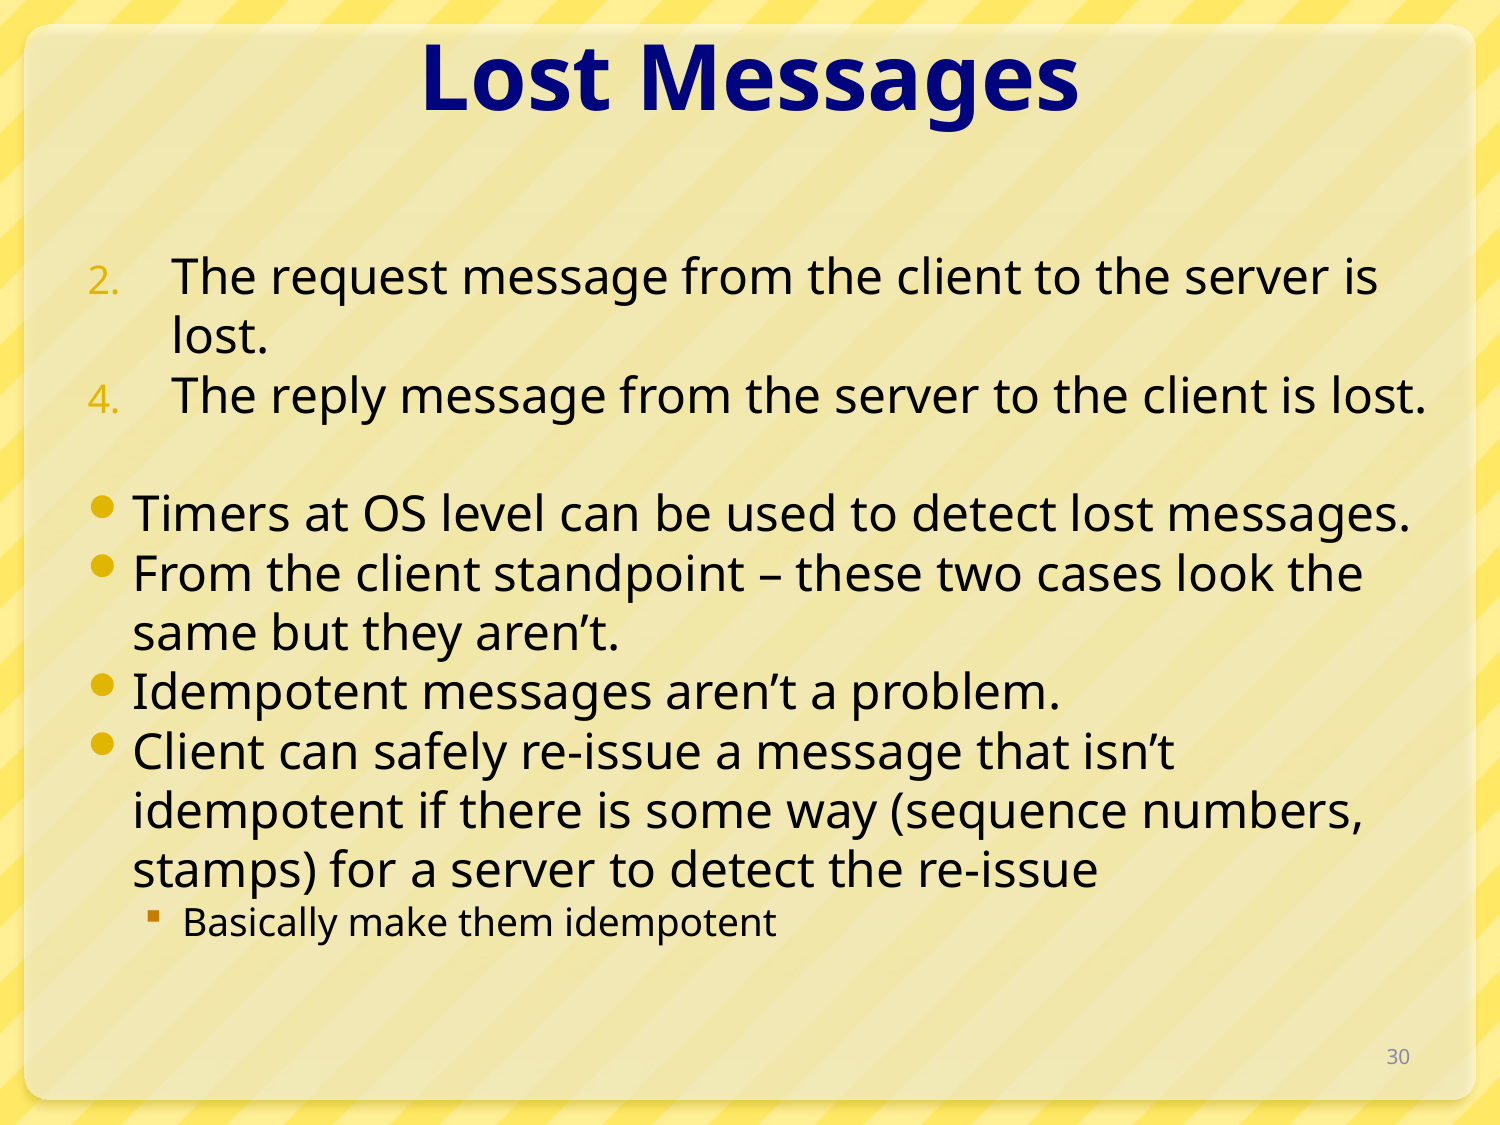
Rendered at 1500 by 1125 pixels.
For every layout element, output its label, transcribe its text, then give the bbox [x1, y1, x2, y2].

slide_number 30 [1074, 1019, 1425, 1080]
title Lost Messages [50, 37, 1450, 213]
list Can we guarantee that all members of a process group receive all messages delivered to that group? Simplest solutions assume that we have a small number of processes in the group, processes do not fail, and the group does not change during message transmission. Approaches that rely on feedback (acknowledgements) do not scale well Will look at this later in semester [0, 0, 1500, 1125]
list The request message from the client to the server is lost. The reply message from the server to the client is lost. Timers at OS level can be used to detect lost messages. From the client standpoint – these two cases look the same but they aren’t. Idempotent messages aren’t a problem. Client can safely re-issue a message that isn’t idempotent if there is some way (sequence numbers, stamps) for a server to detect the re-issue Basically make them idempotent [50, 237, 1450, 1005]
